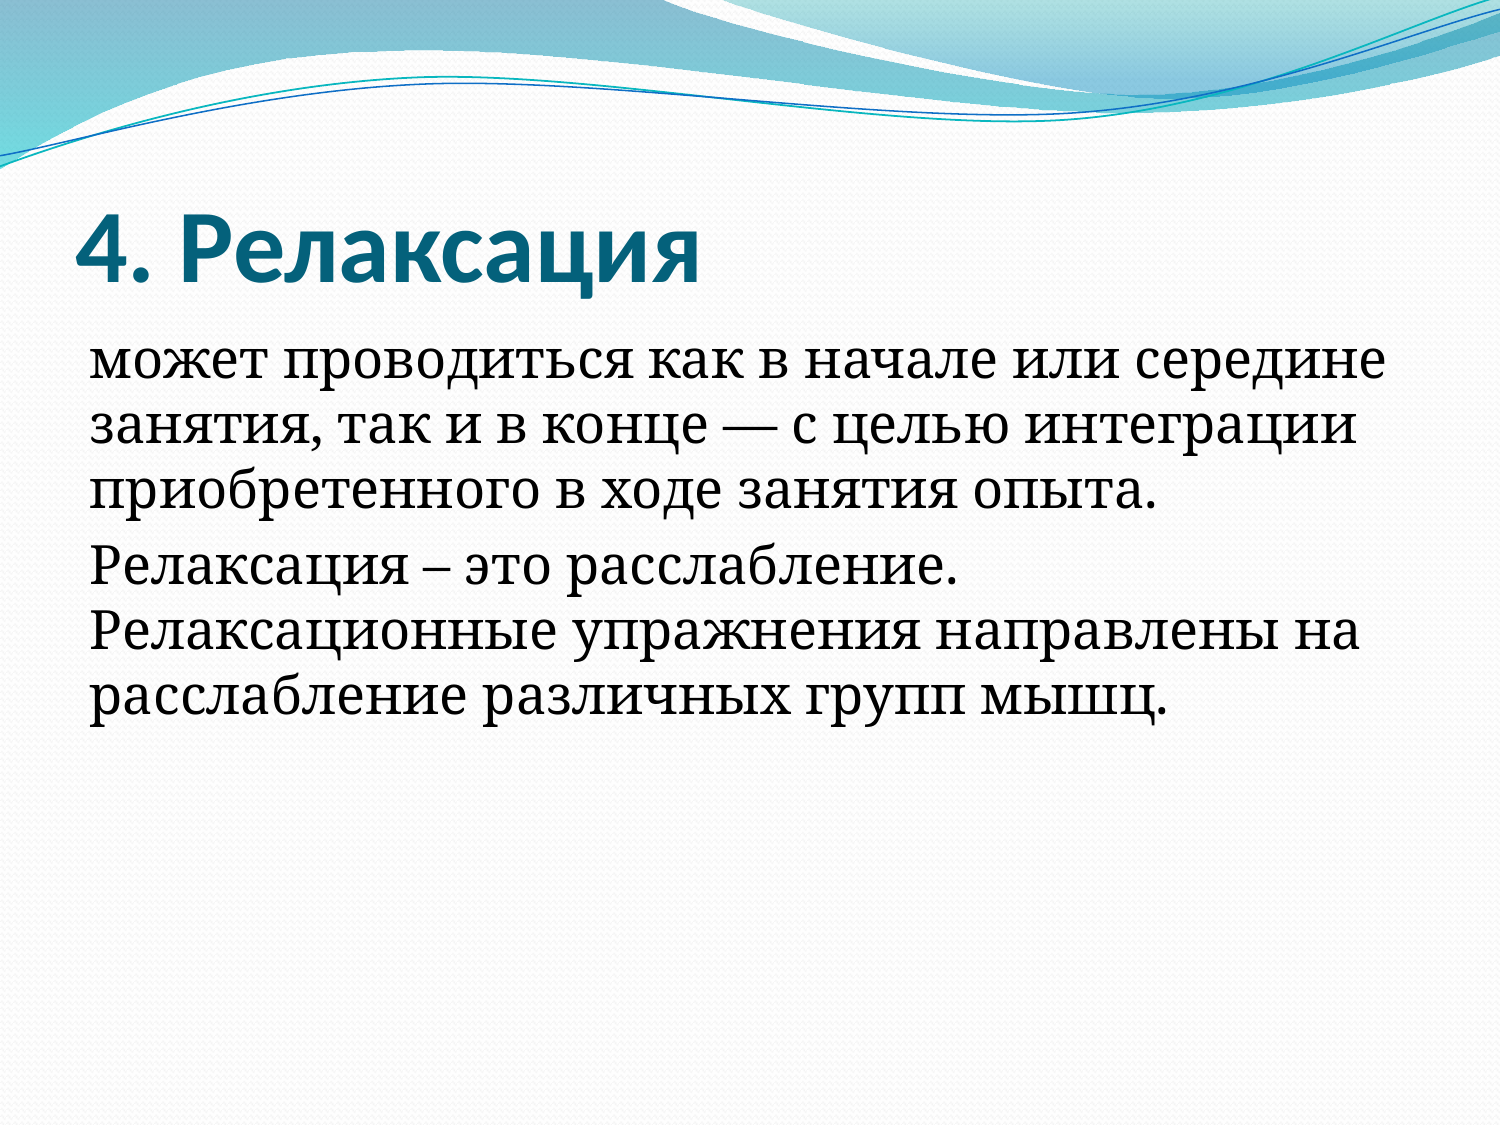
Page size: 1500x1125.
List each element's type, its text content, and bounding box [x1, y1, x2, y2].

list может проводиться как в начале или середине занятия, так и в конце — с целью интеграции приобретенного в ходе занятия опыта. Релаксация – это расслабление. Релаксационные упражнения направлены на расслабление различных групп мышц. [75, 317, 1425, 1038]
title 4. Релаксация [75, 115, 1425, 303]
